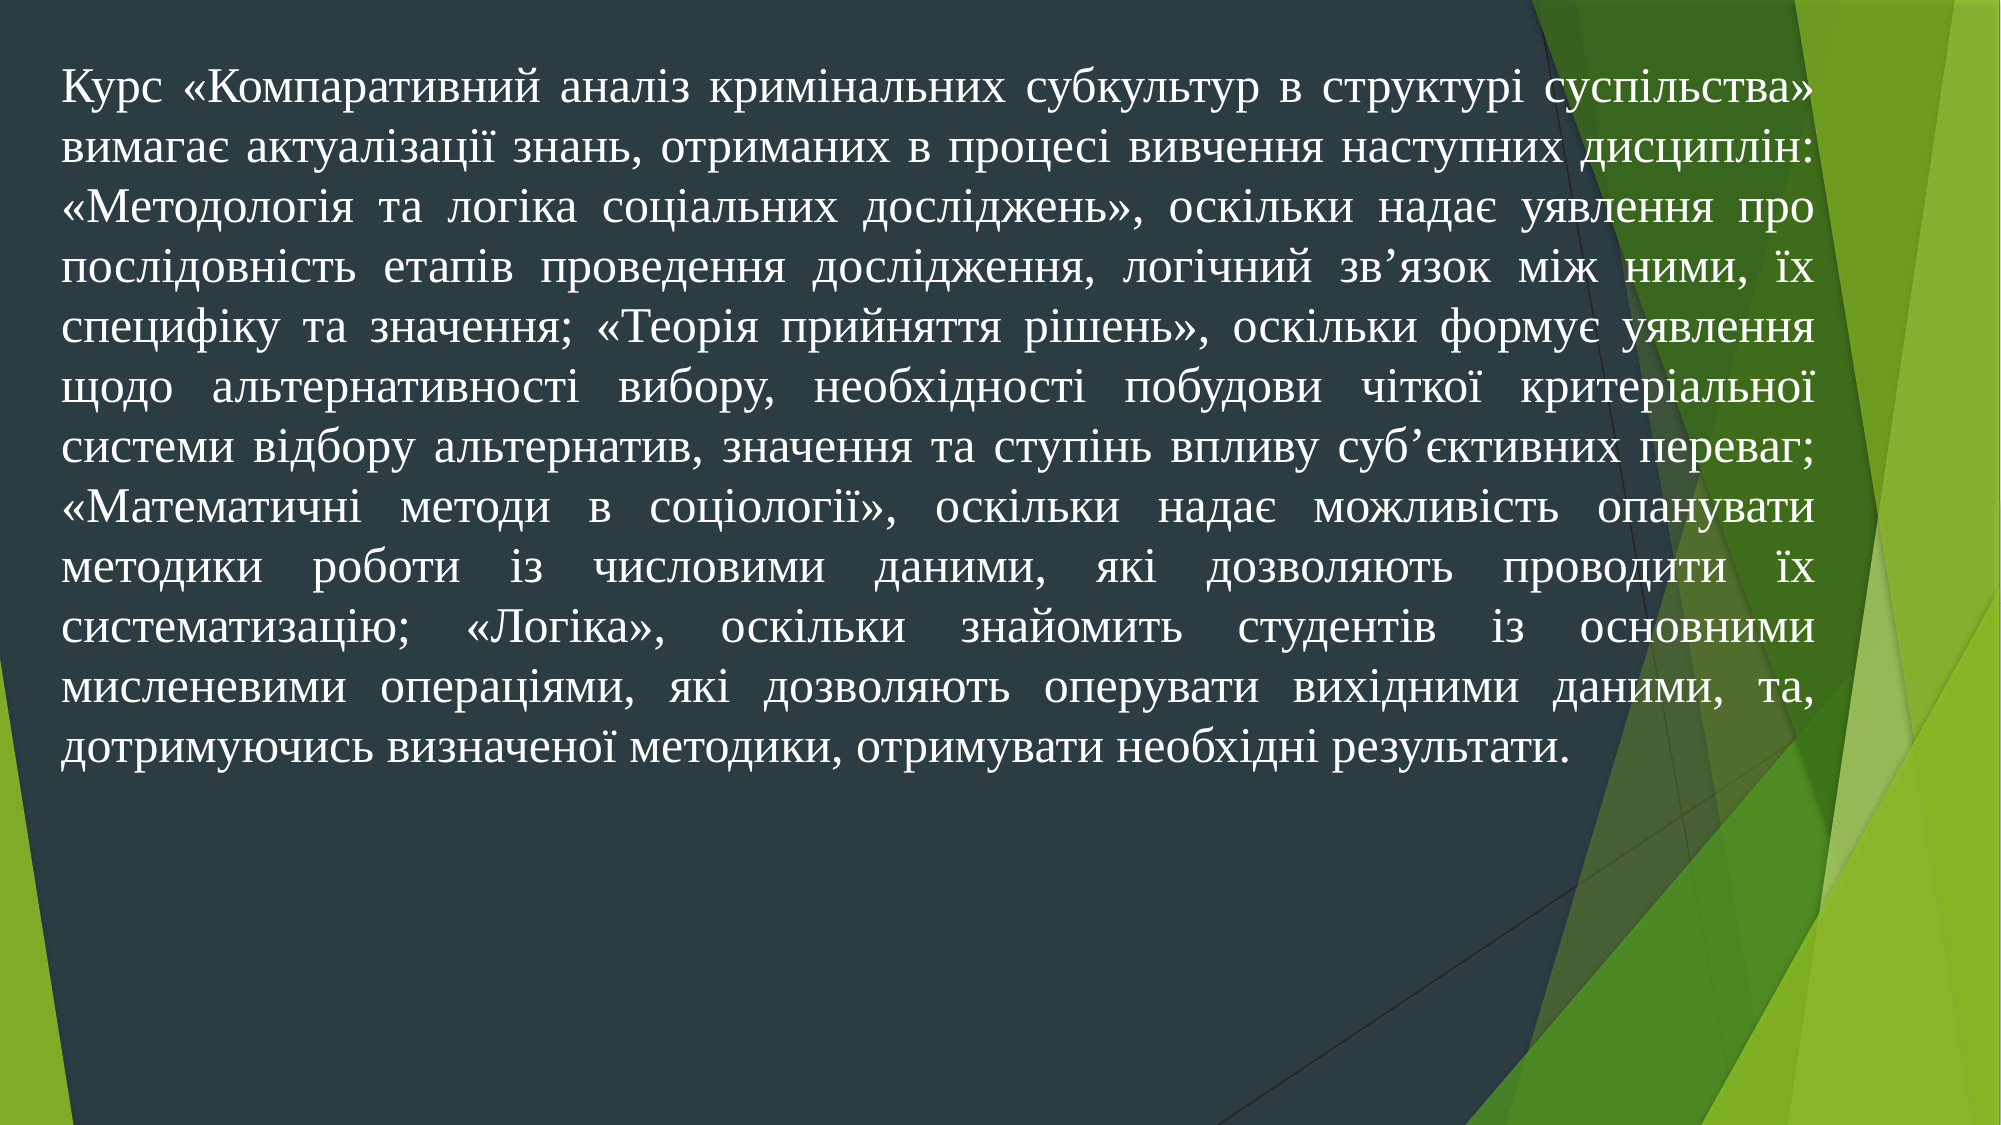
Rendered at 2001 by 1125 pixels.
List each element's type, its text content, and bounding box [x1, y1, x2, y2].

text_box Курс «Компаративний аналіз кримінальних субкультур в структурі суспільства» вимагає актуалізації знань, отриманих в процесі вивчення наступних дисциплін: «Методологія та логіка соціальних досліджень», оскільки надає уявлення про послідовність етапів проведення дослідження, логічний зв’язок між ними, їх специфіку та значення; «Теорія прийняття рішень», оскільки формує уявлення щодо альтернативності вибору, необхідності побудови чіткої критеріальної системи відбору альтернатив, значення та ступінь впливу суб’єктивних переваг; «Математичні методи в соціології», оскільки надає можливість опанувати методики роботи із числовими даними, які дозволяють проводити їх систематизацію; «Логіка», оскільки знайомить студентів із основними мисленевими операціями, які дозволяють оперувати вихідними даними, та, дотримуючись визначеної методики, отримувати необхідні результати. [46, 45, 1831, 900]
